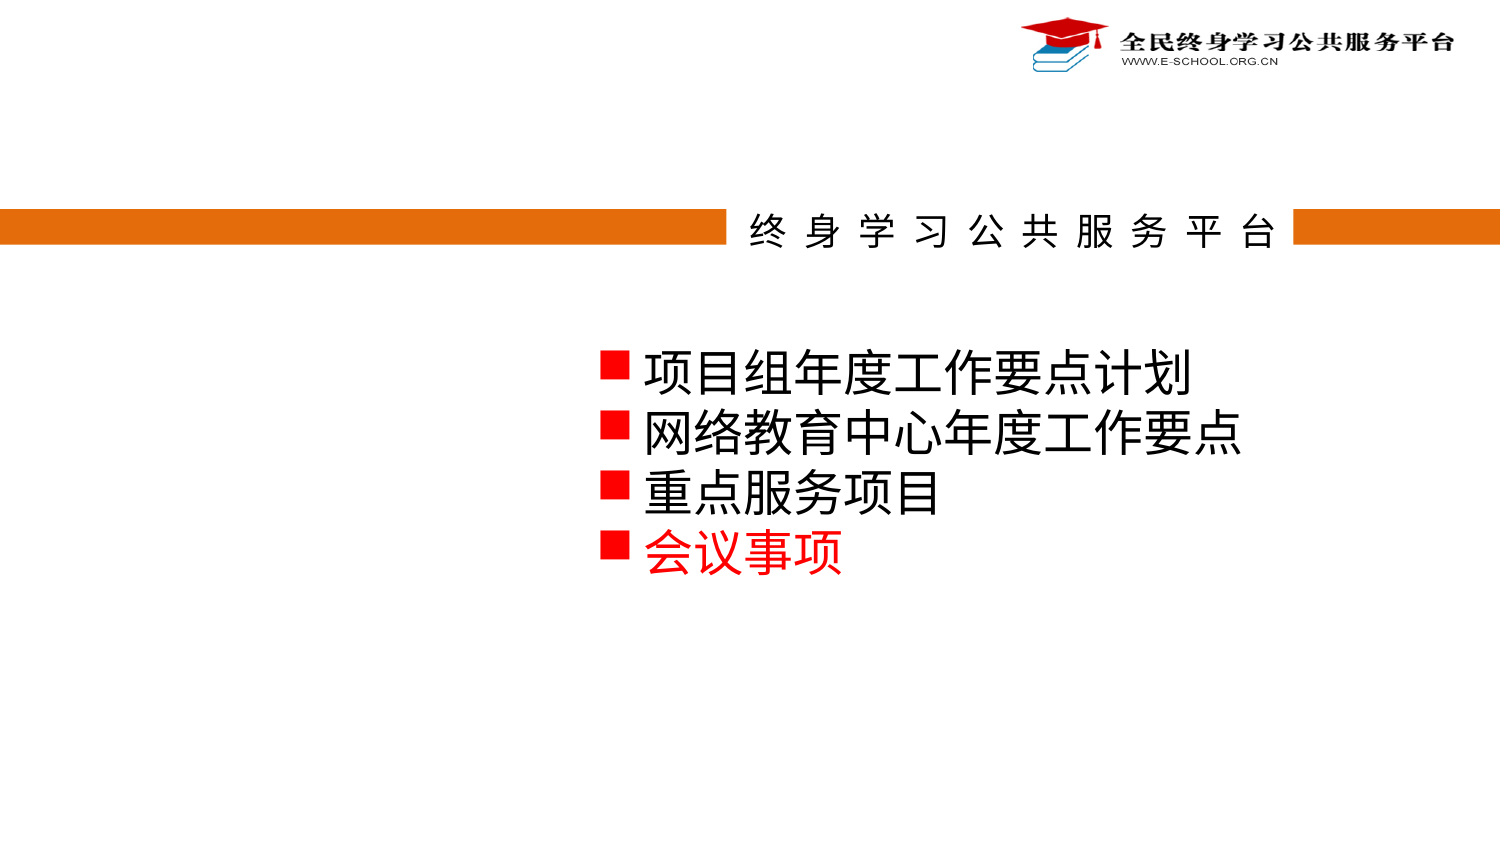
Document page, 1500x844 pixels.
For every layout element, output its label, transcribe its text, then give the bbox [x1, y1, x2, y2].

text_box 项目组年度工作要点计划 网络教育中心年度工作要点 重点服务项目 会议事项 [581, 334, 1259, 590]
picture [1021, 17, 1454, 72]
text_box [1293, 207, 1500, 247]
text_box 终 身 学 习 公 共 服 务 平 台 [734, 200, 1293, 261]
text_box [0, 207, 728, 247]
